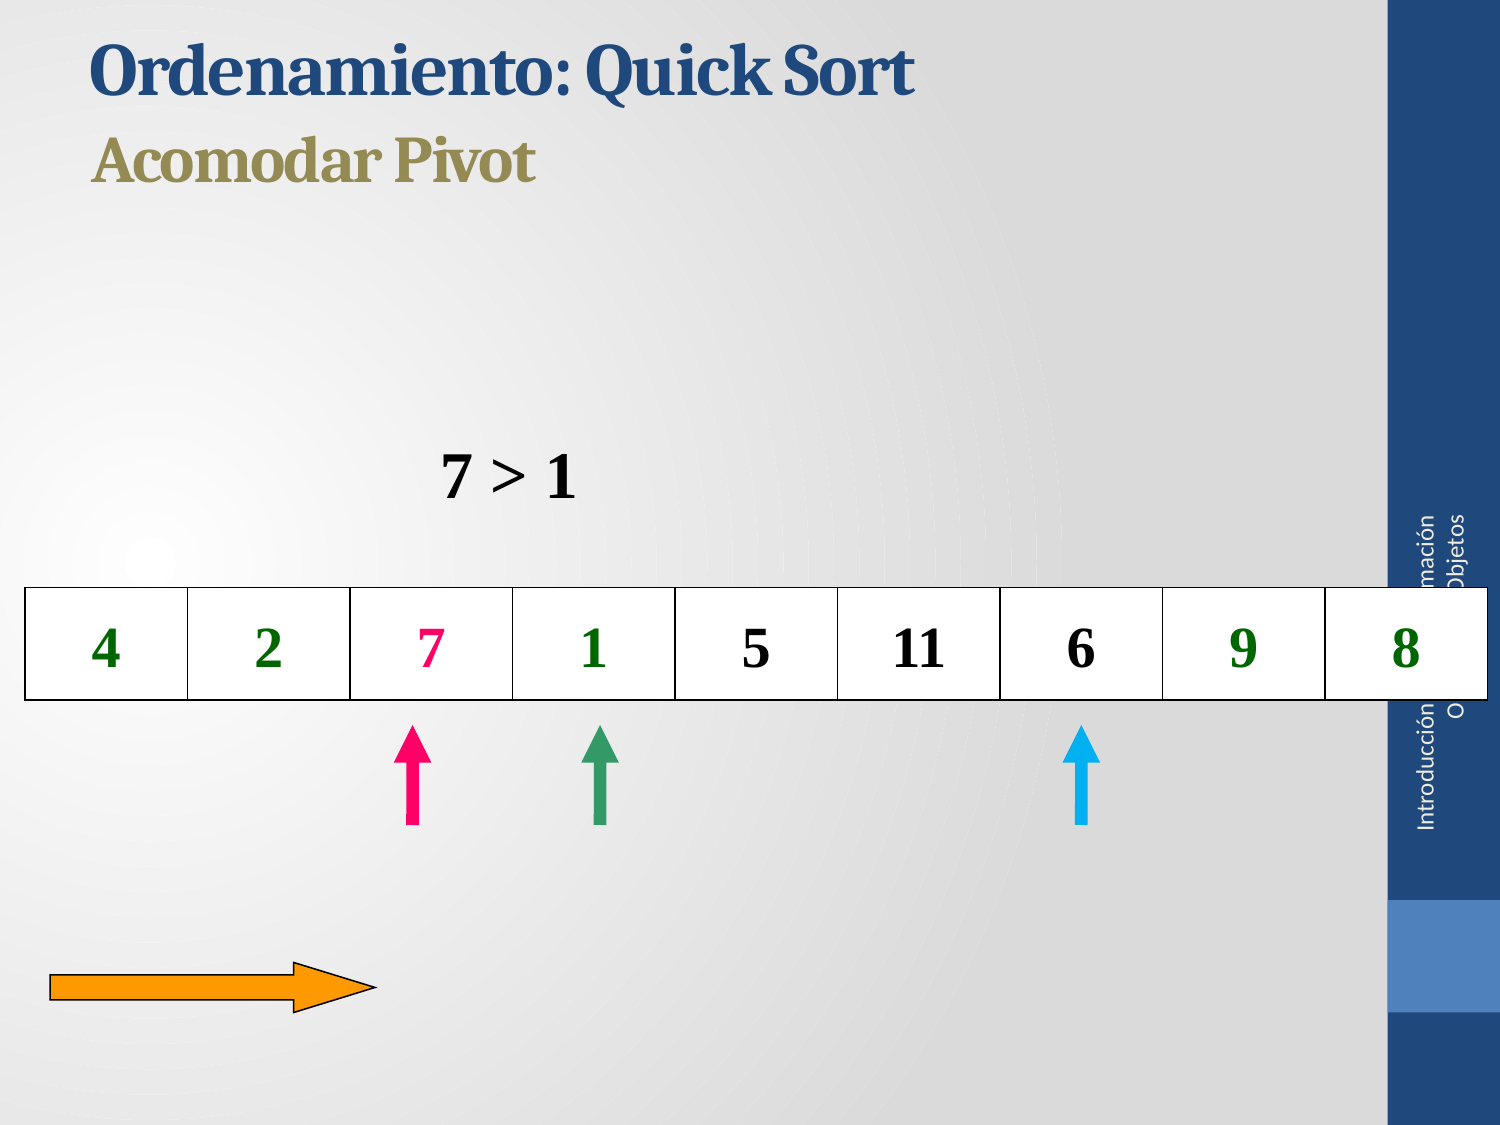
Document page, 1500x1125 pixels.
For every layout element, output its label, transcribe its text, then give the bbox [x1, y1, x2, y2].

text_box Acomodar Pivot [76, 108, 1423, 208]
text_box [50, 962, 376, 1013]
text_box 4 [24, 587, 188, 700]
text_box [1075, 724, 1088, 826]
text_box 11 [837, 587, 999, 700]
text_box [593, 724, 607, 826]
text_box 7 [349, 587, 512, 700]
text_box 6 [999, 587, 1162, 700]
footer Introducción a la Programación Orientada a Objetos [1408, 500, 1469, 587]
text_box 8 [1324, 587, 1488, 700]
text_box 5 [674, 587, 837, 700]
text_box 9 [1162, 587, 1324, 700]
text_box Ordenamiento: Quick Sort [74, 13, 1422, 113]
text_box 2 [188, 587, 349, 700]
text_box 1 [512, 587, 674, 700]
text_box 7 > 1 [424, 424, 713, 520]
footer Introducción a la Programación Orientada a Objetos [1408, 700, 1469, 889]
text_box [406, 724, 419, 826]
